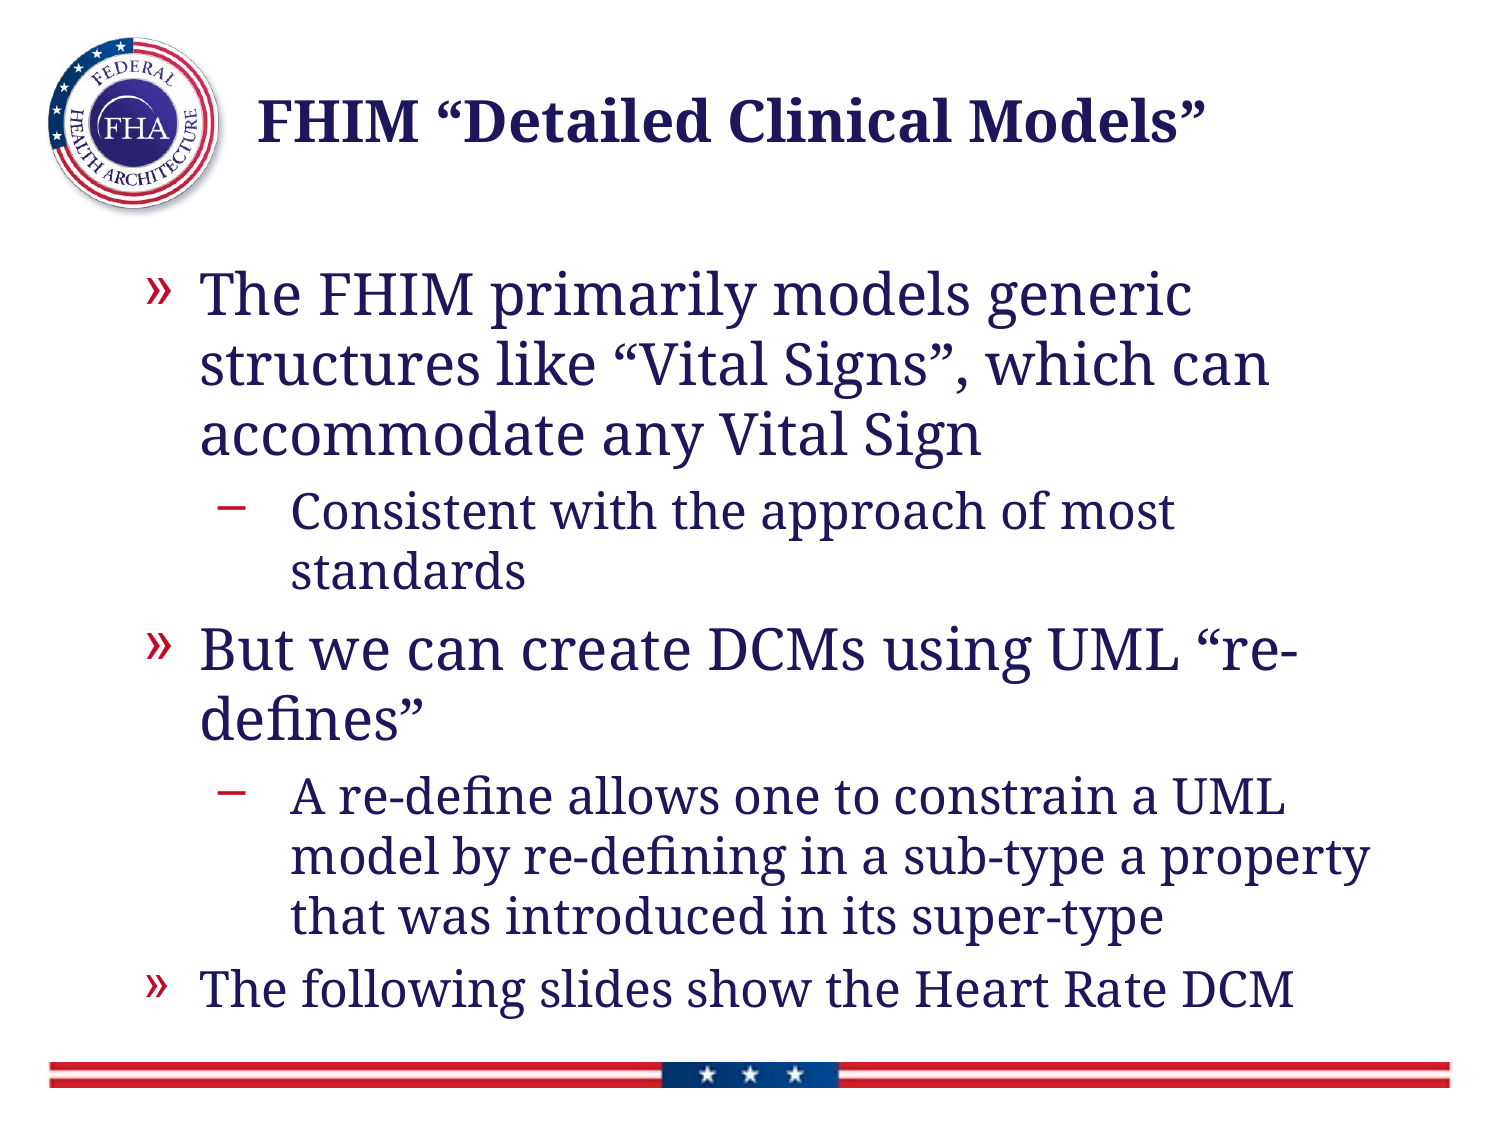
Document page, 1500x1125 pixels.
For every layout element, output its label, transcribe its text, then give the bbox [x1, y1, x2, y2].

list The FHIM primarily models generic structures like “Vital Signs”, which can accommodate any Vital Sign Consistent with the approach of most standards But we can create DCMs using UML “re-defines” A re-define allows one to constrain a UML model by re-defining in a sub-type a property that was introduced in its super-type The following slides show the Heart Rate DCM [134, 249, 1386, 1125]
picture [0, 1062, 134, 1088]
title FHIM “Detailed Clinical Models” [249, 0, 1500, 238]
picture [43, 34, 231, 222]
picture [1386, 1062, 1500, 1088]
